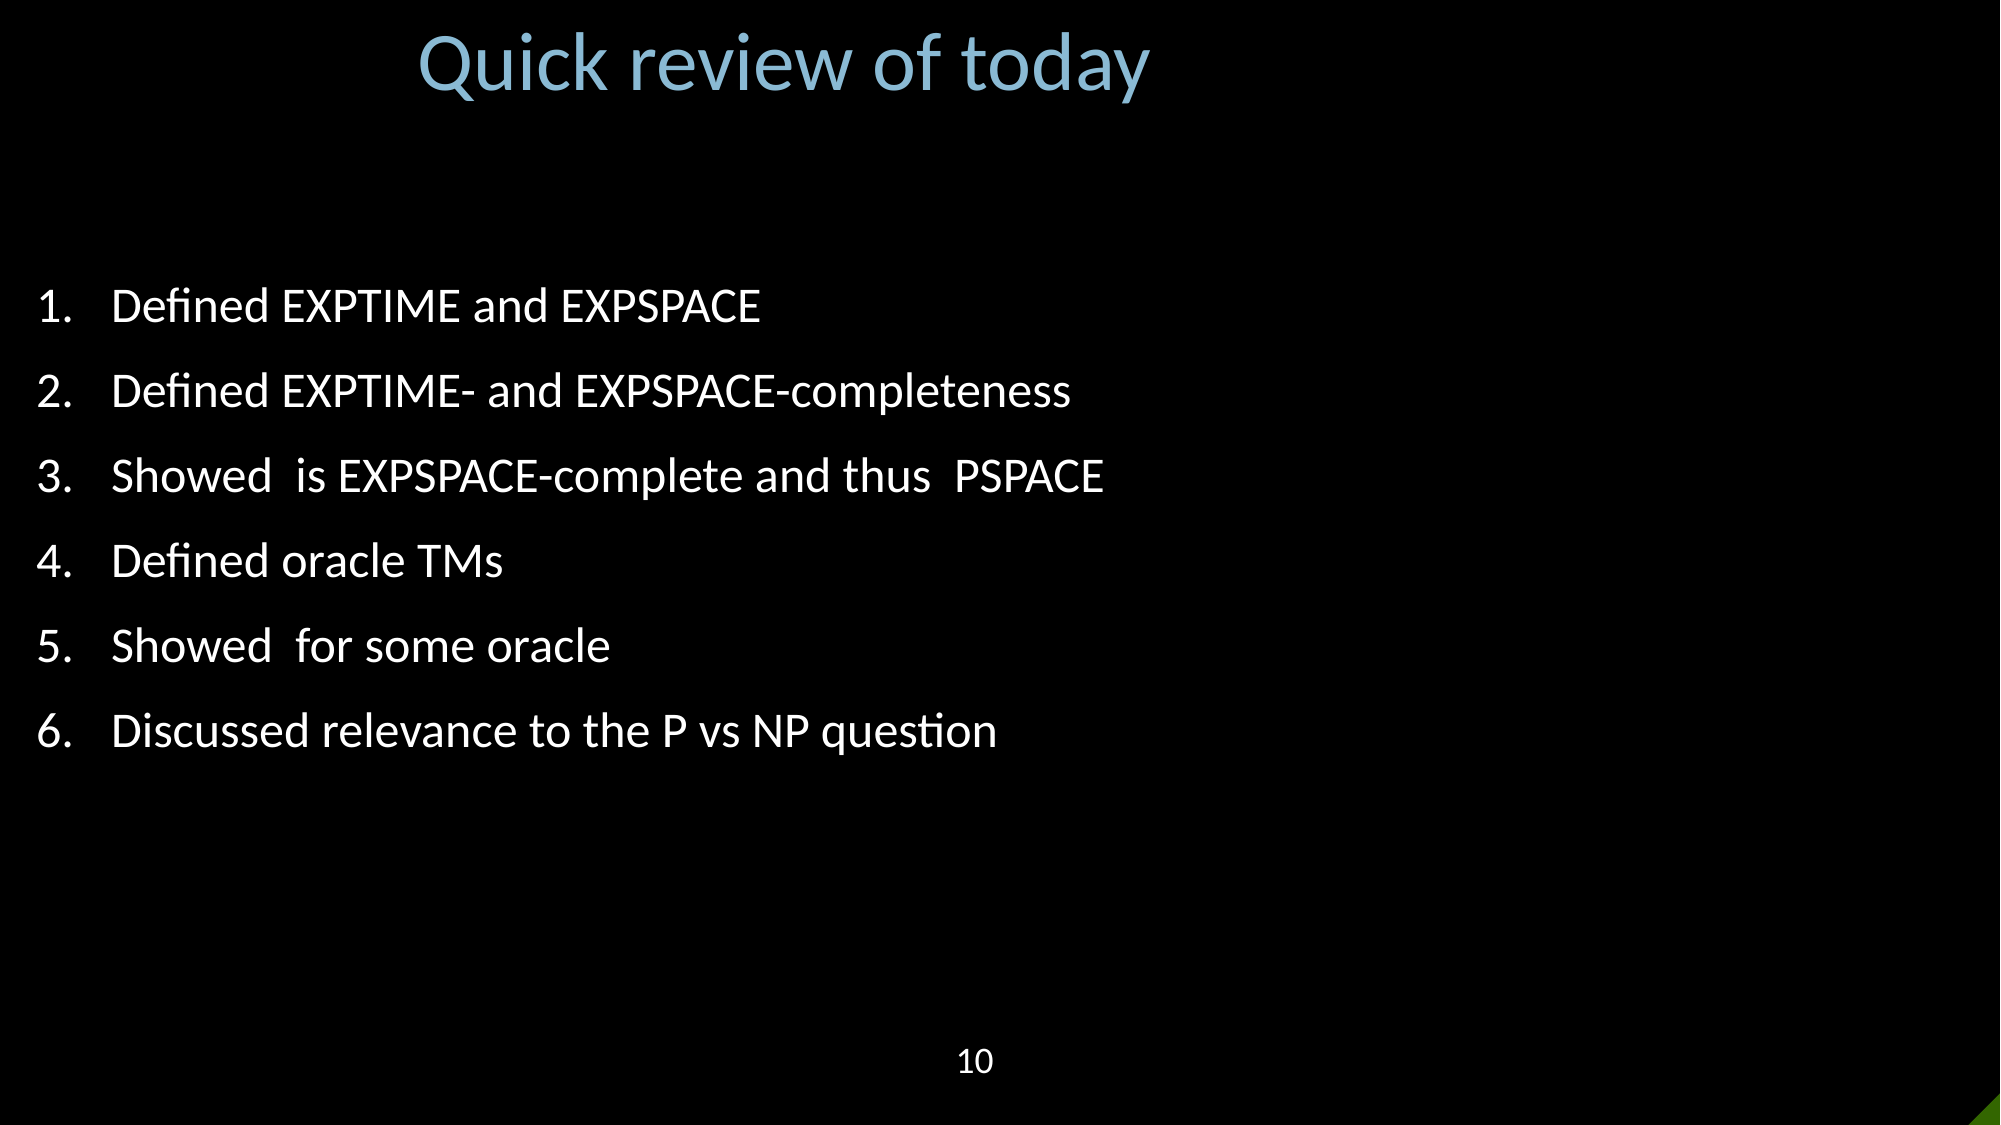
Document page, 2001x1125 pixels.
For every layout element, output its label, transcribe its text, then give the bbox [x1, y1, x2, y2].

text_box Quick review of today [0, 0, 1571, 115]
text_box 10 [940, 1028, 1009, 1089]
text_box [1968, 1093, 2000, 1125]
